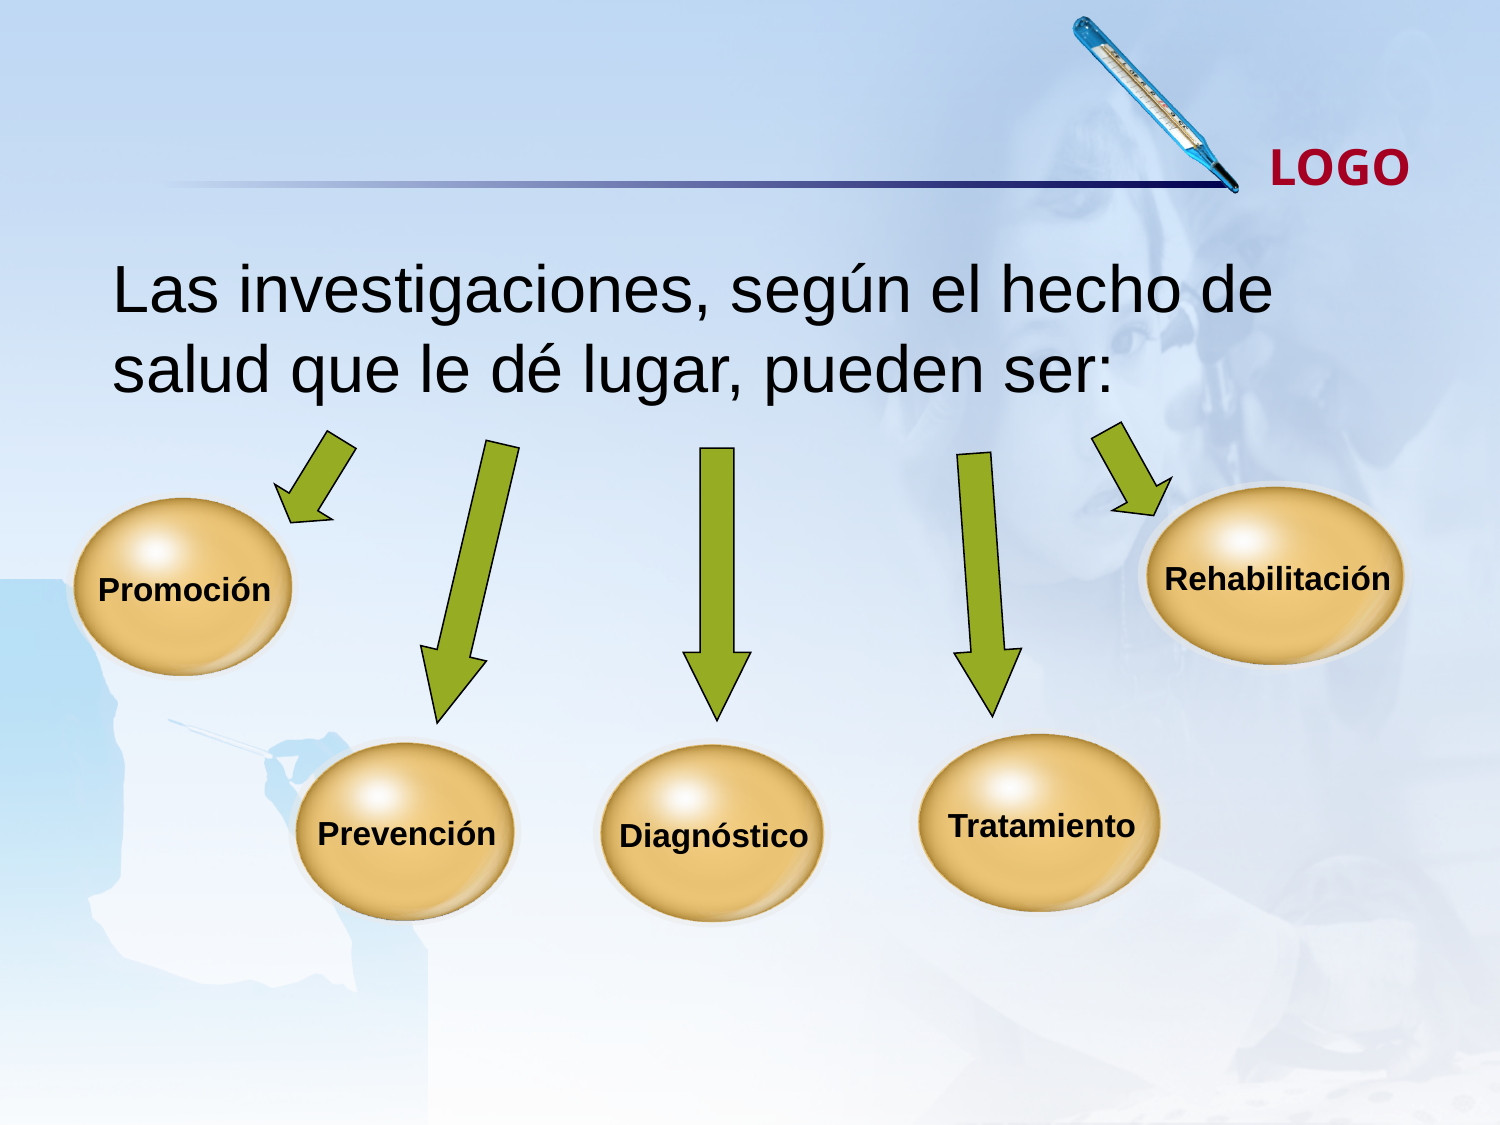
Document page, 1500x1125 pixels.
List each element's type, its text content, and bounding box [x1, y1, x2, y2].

text_box [291, 430, 357, 522]
picture [0, 0, 1500, 1125]
list Las investigaciones, según el hecho de salud que le dé lugar, pueden ser: [97, 237, 1426, 1056]
text_box [1091, 422, 1153, 513]
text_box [288, 736, 522, 964]
text_box [274, 484, 285, 490]
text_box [909, 727, 1169, 956]
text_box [1137, 480, 1413, 708]
text_box [954, 452, 1022, 717]
text_box [683, 448, 751, 721]
text_box [420, 440, 520, 724]
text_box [65, 491, 300, 720]
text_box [592, 738, 832, 966]
